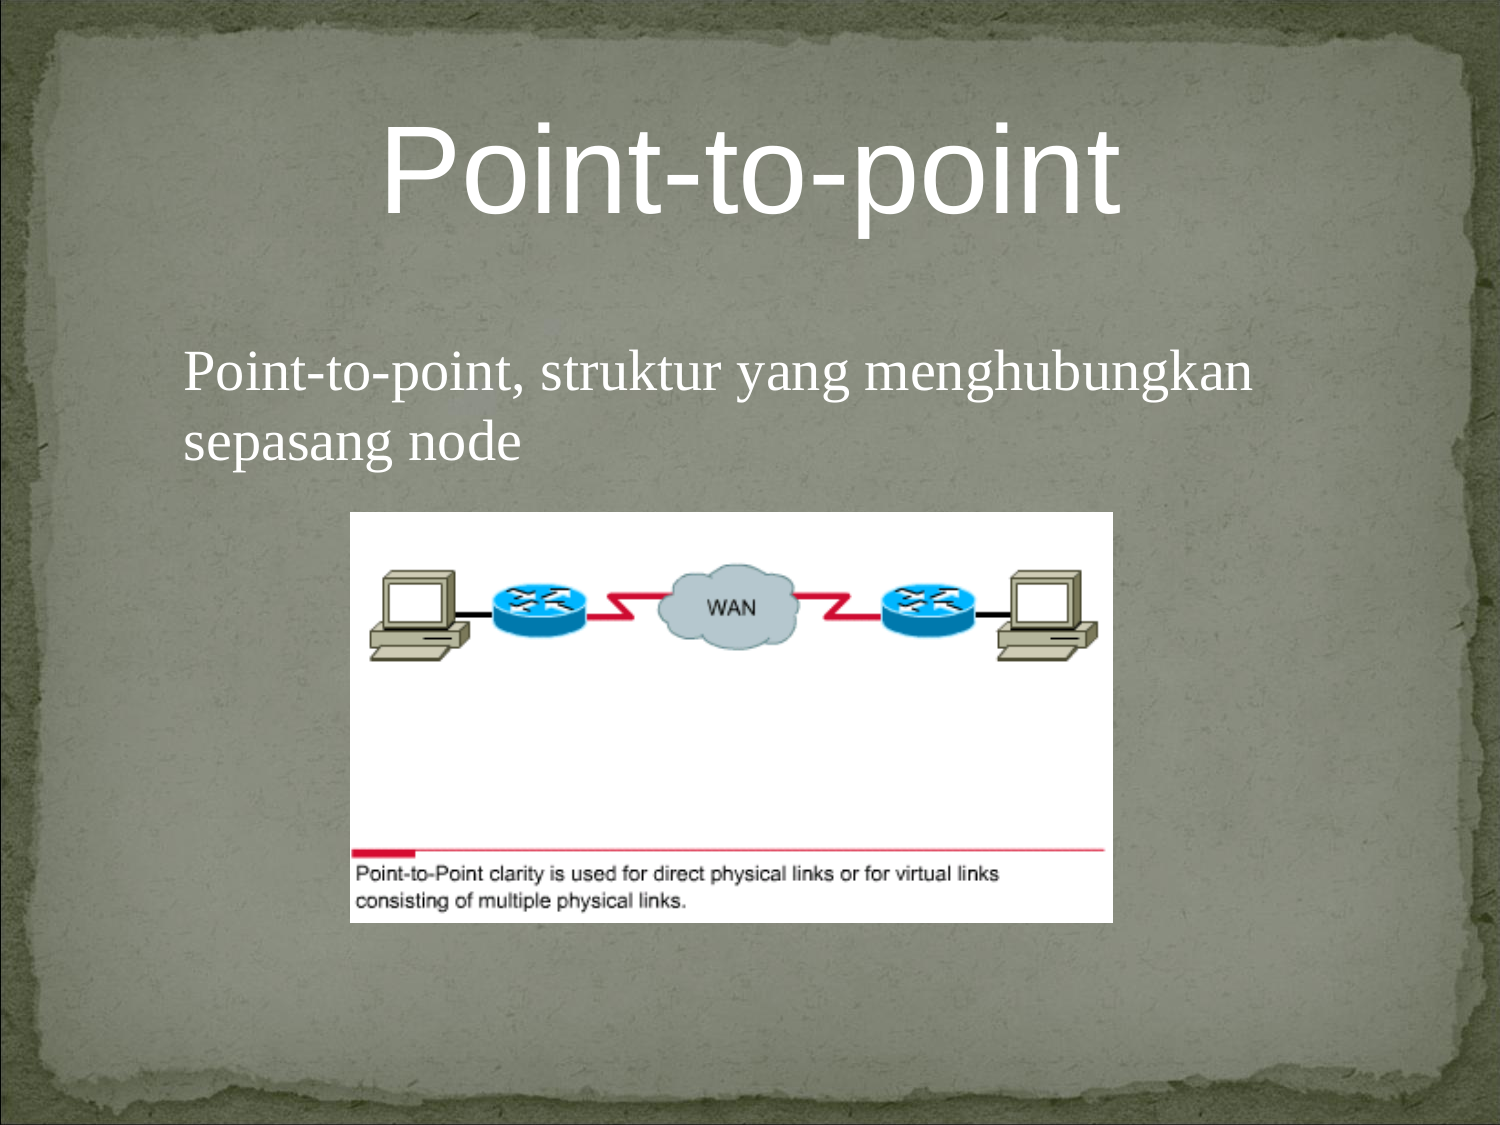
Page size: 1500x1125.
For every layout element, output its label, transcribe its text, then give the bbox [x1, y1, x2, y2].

text_box Point-to-point [112, 149, 1388, 288]
text_box Point-to-point, struktur yang menghubungkan sepasang node [112, 324, 1388, 1000]
picture [0, 0, 1500, 1125]
